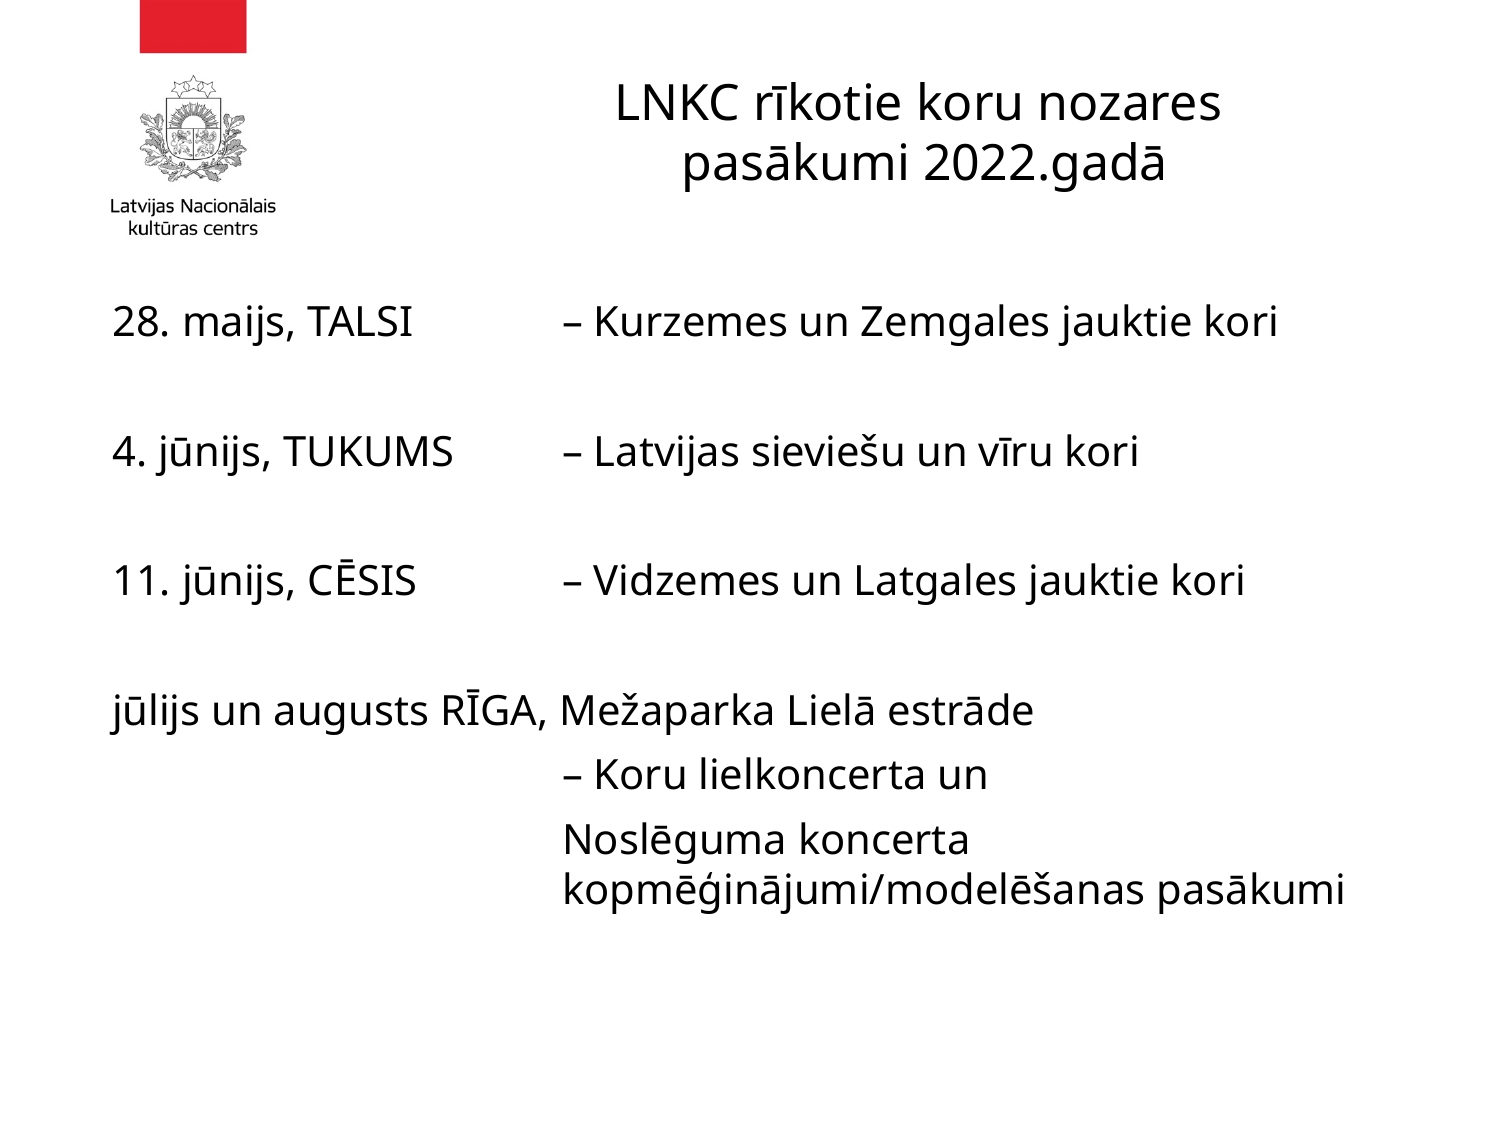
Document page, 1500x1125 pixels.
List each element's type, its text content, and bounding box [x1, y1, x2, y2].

list 28. maijs, TALSI – Kurzemes un Zemgales jauktie kori 4. jūnijs, TUKUMS – Latvijas sieviešu un vīru kori 11. jūnijs, CĒSIS – Vidzemes un Latgales jauktie kori jūlijs un augusts RĪGA, Mežaparka Lielā estrāde – Koru lielkoncerta un Noslēguma koncerta kopmēģinājumi/modelēšanas pasākumi [103, 286, 1426, 1006]
picture [48, 0, 338, 321]
title LNKC rīkotie koru nozares pasākumi 2022.gadā [424, 61, 1426, 231]
